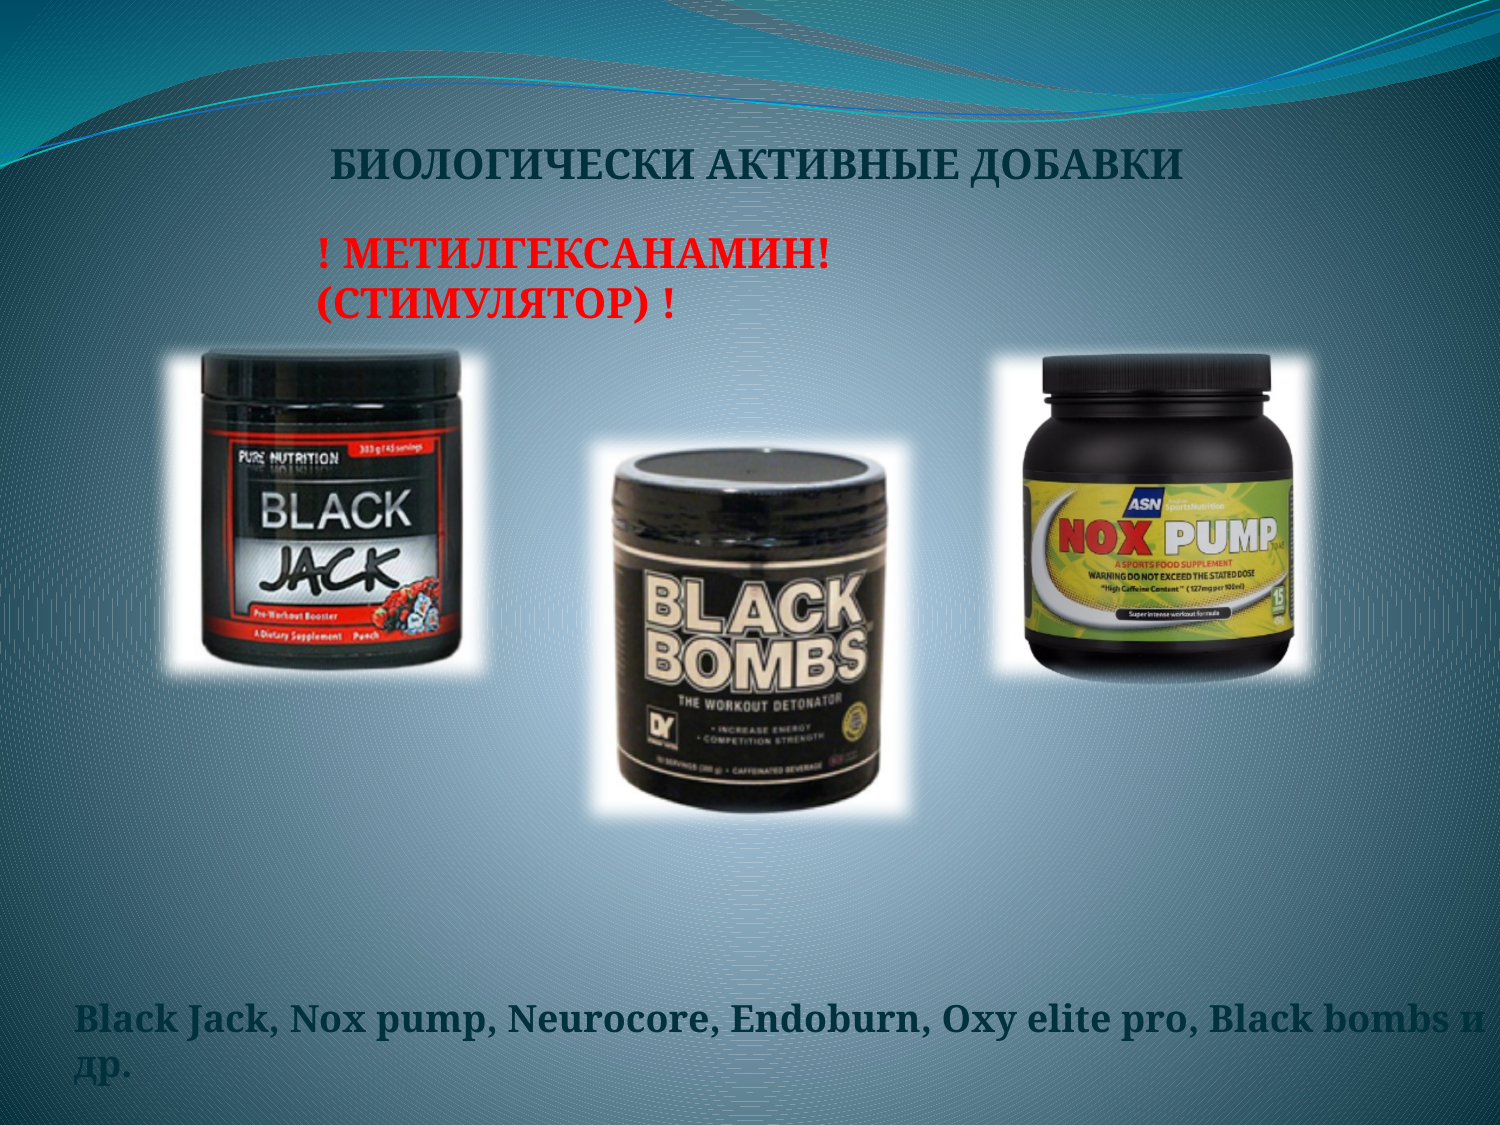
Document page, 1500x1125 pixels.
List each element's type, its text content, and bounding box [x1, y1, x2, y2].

picture [974, 337, 1329, 693]
text_box БИОЛОГИЧЕСКИ АКТИВНЫЕ ДОБАВКИ [312, 130, 1199, 196]
picture [572, 423, 928, 835]
text_box Black Jack, Nox pump, Neurocore, Endoburn, Oxy elite pro, Black bombs и др. [59, 987, 1500, 1093]
text_box ! МЕТИЛГЕКСАНАМИН! (СТИМУЛЯТОР) ! [301, 219, 1211, 335]
picture [147, 337, 503, 693]
